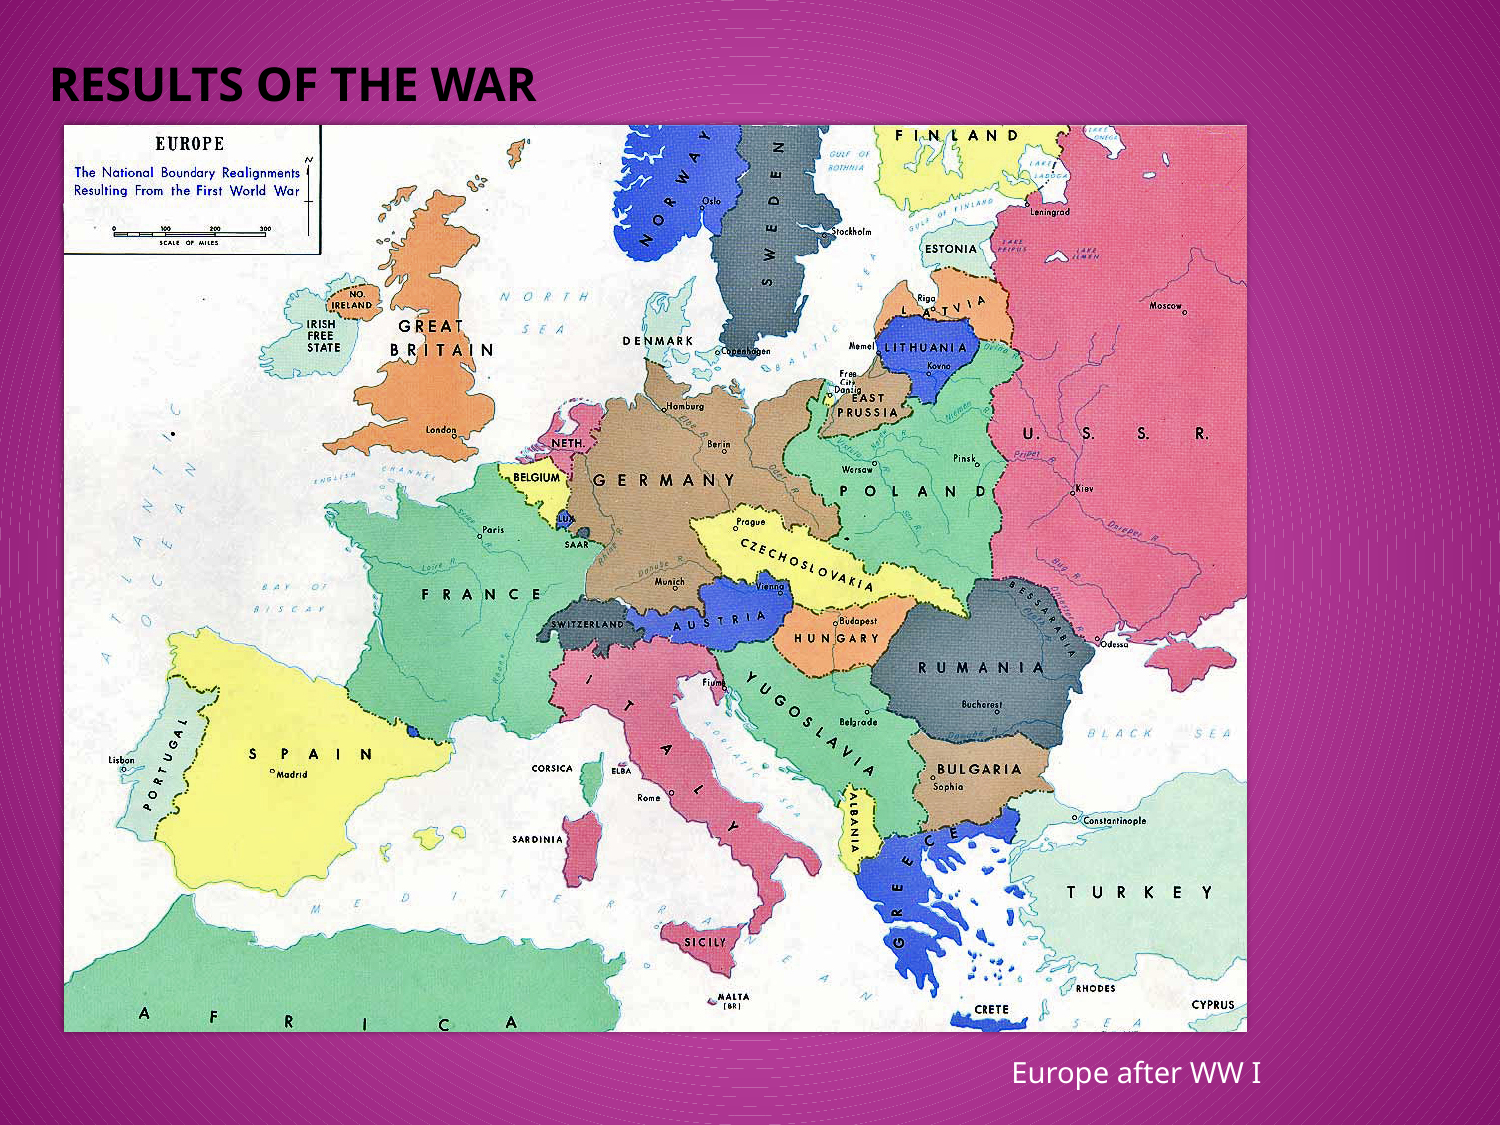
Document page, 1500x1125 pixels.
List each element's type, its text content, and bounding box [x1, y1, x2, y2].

picture [64, 124, 1247, 1032]
list Europe after WW I [998, 1054, 1323, 1125]
title Results of the war [41, 19, 656, 111]
